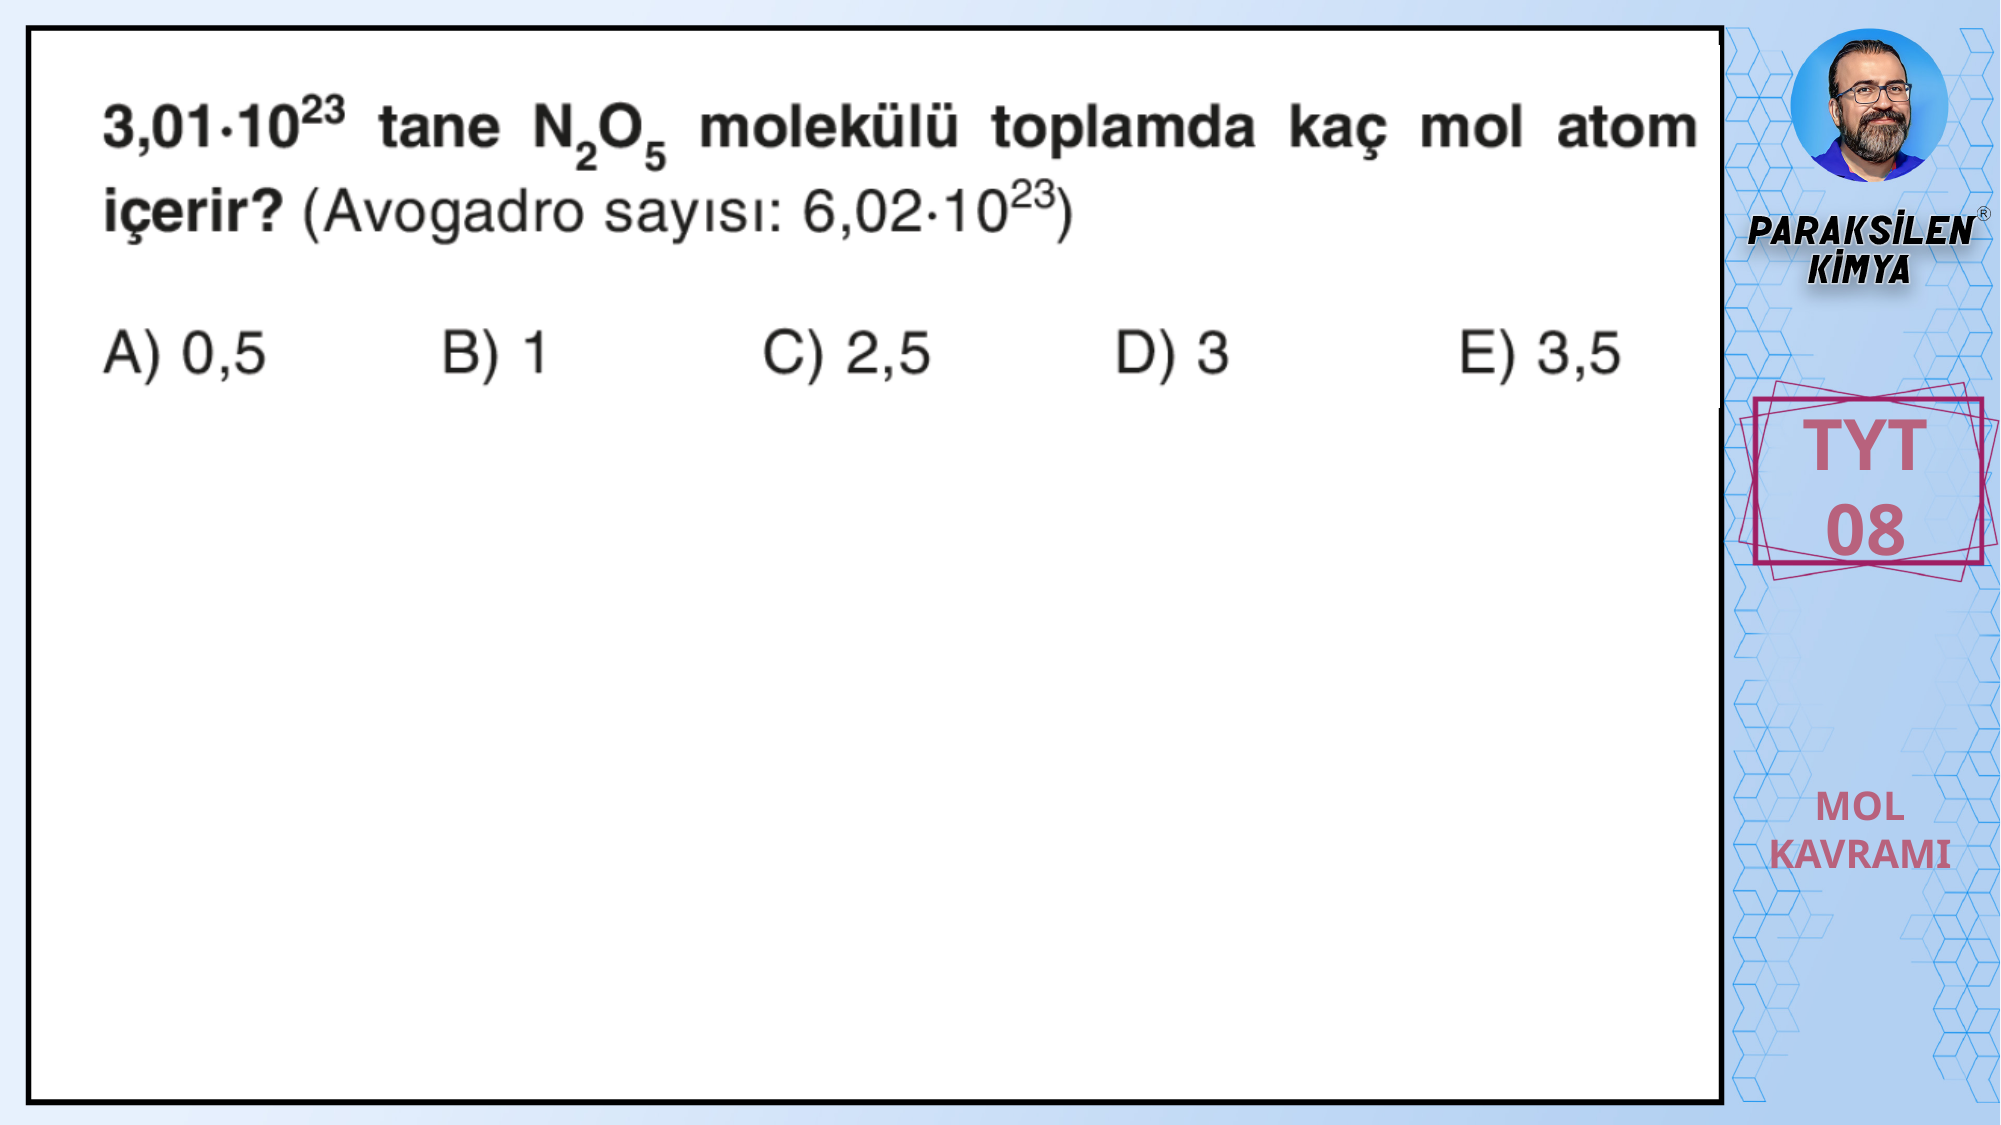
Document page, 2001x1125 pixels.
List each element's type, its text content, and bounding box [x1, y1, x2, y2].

text_box TYT 08 [1755, 392, 1977, 577]
picture [0, 0, 2001, 1125]
text_box MOL KAVRAMI [1719, 773, 2000, 884]
